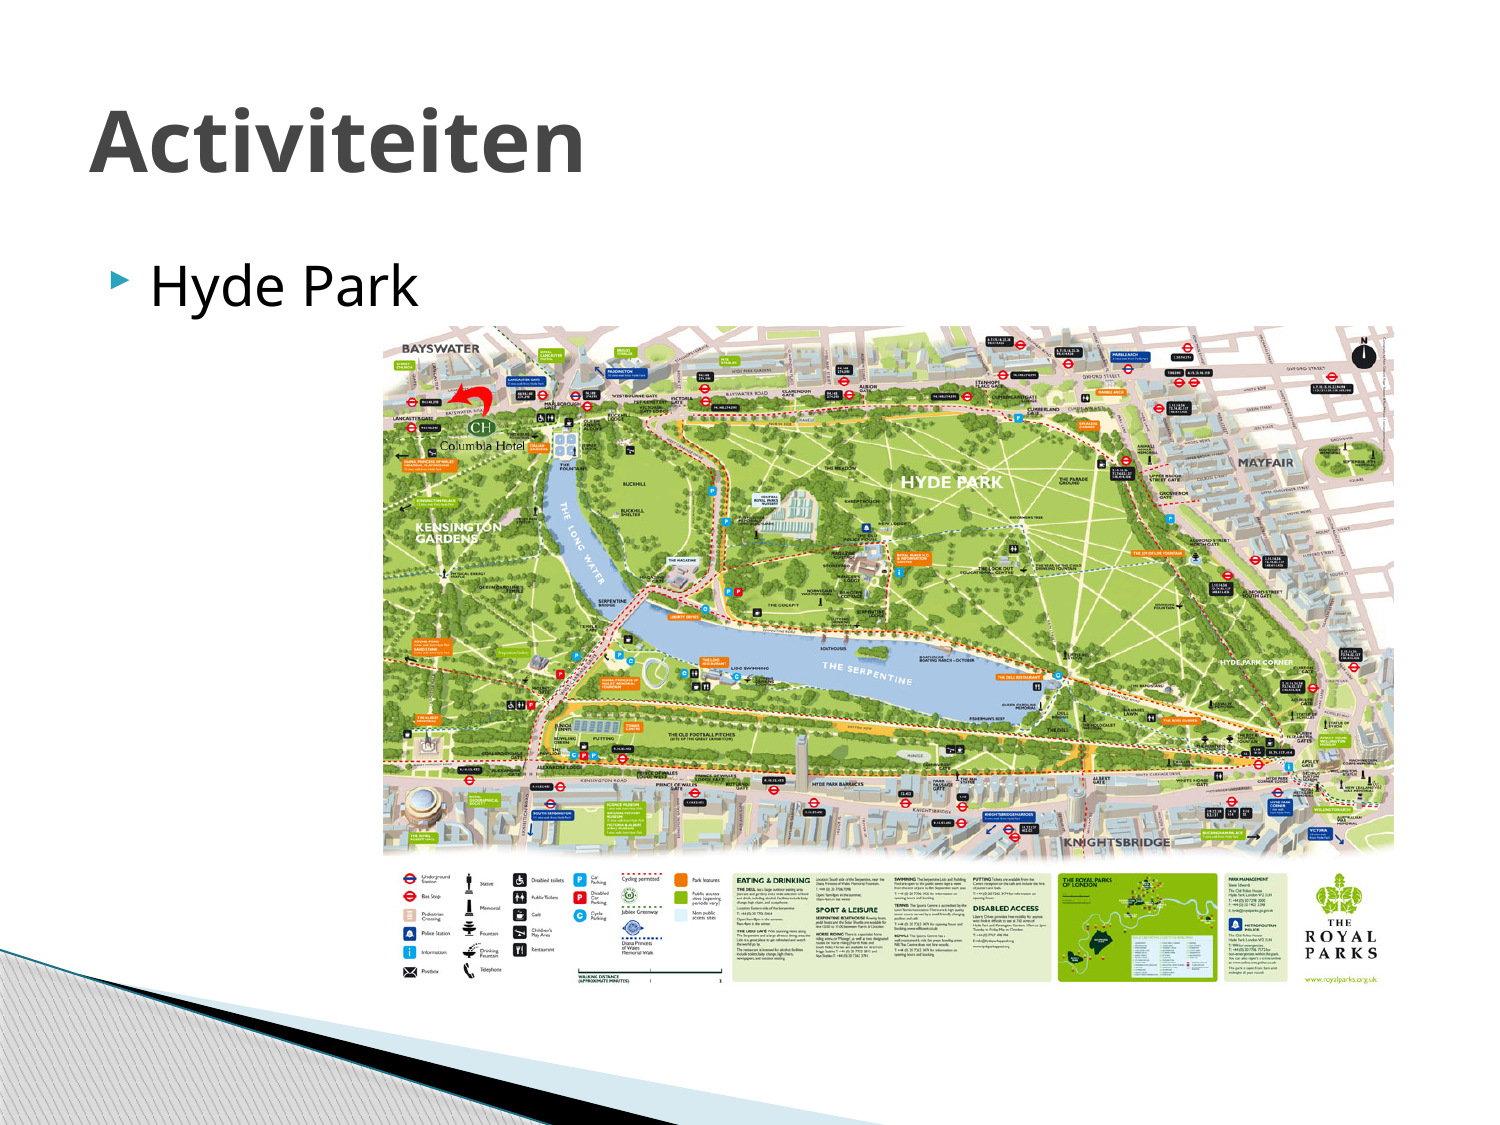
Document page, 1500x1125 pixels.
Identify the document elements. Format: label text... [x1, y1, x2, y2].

picture [383, 326, 1394, 1000]
title Activiteiten [75, 45, 1425, 233]
list Hyde Park [75, 243, 1425, 986]
